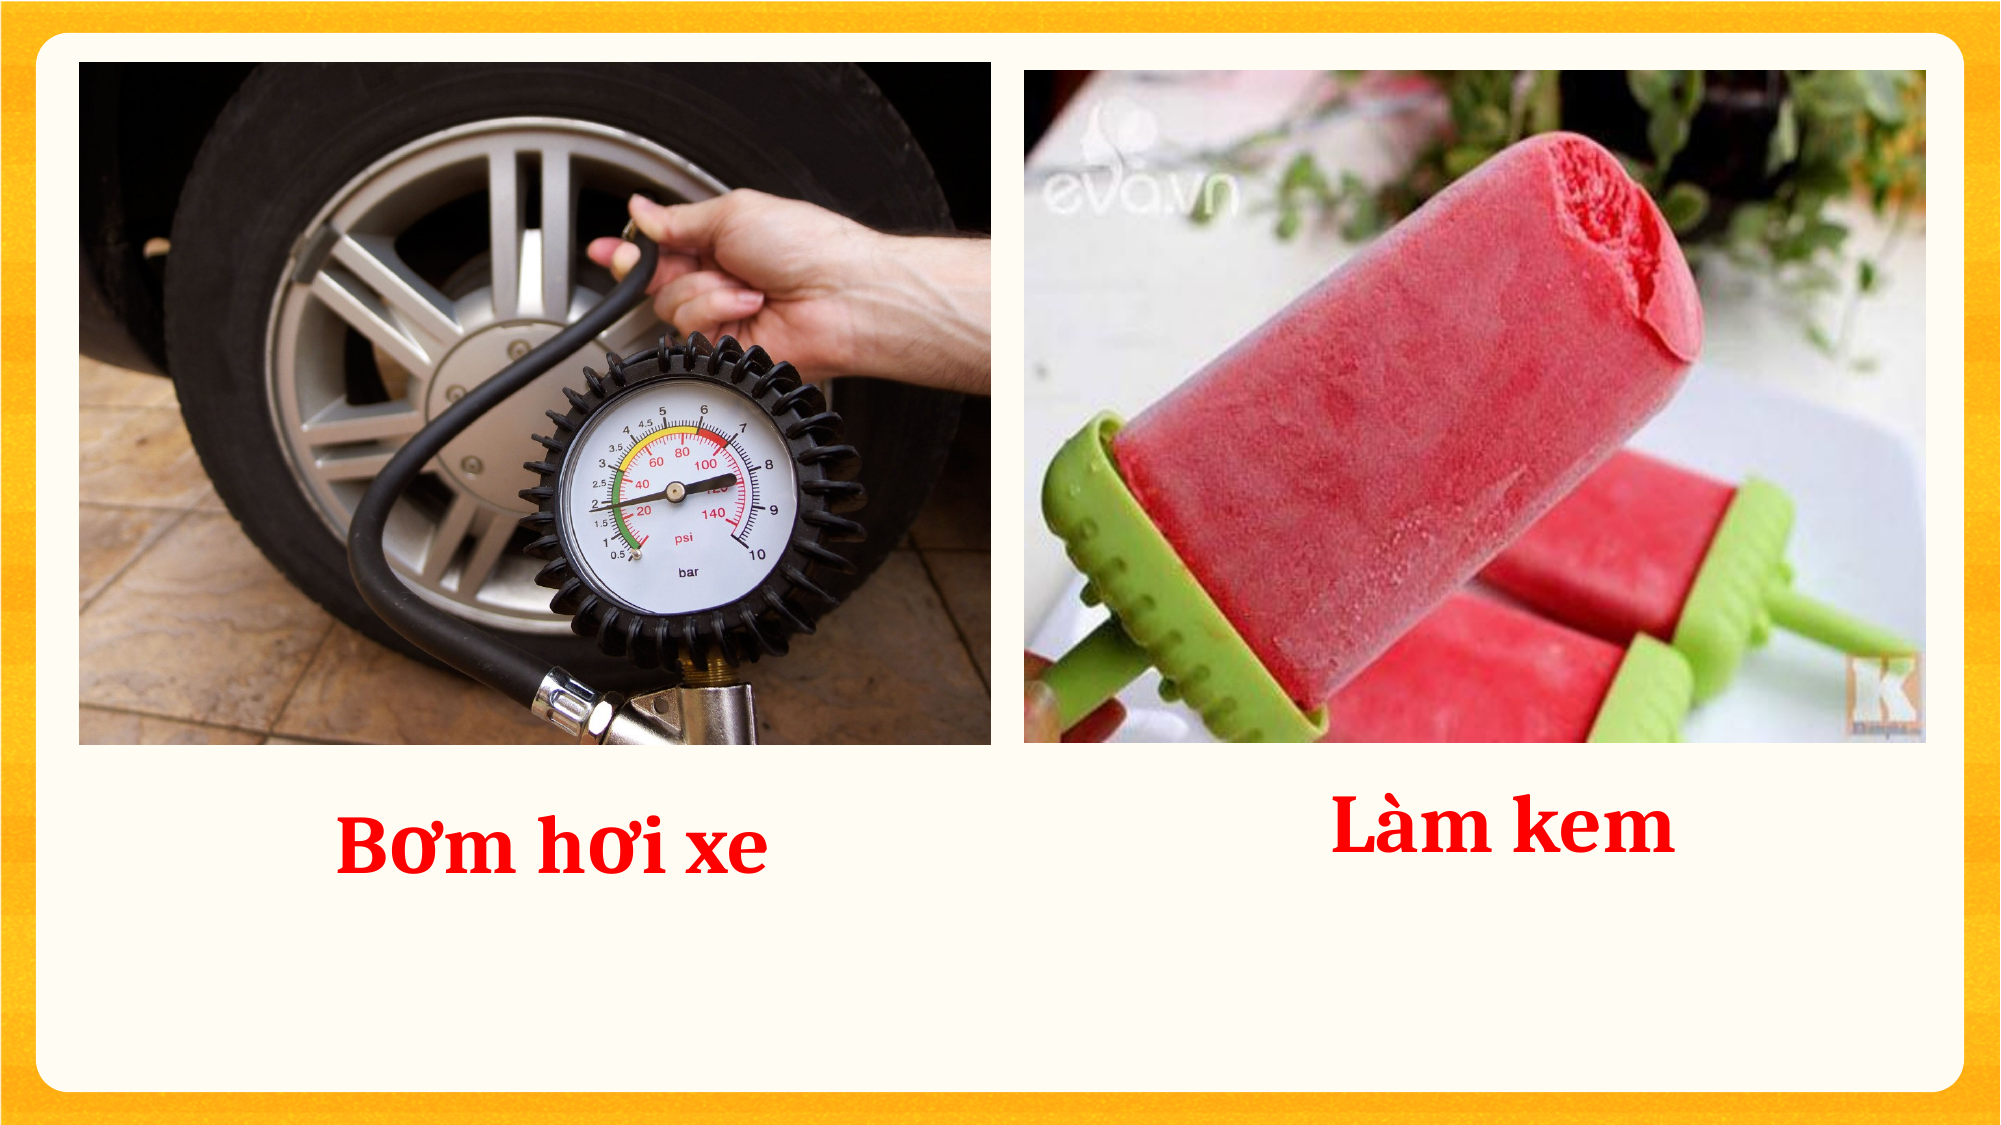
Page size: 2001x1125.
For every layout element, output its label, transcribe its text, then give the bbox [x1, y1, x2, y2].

text_box Bơm hơi xe [193, 783, 913, 898]
text_box Làm kem [1144, 762, 1863, 877]
picture [3, 2, 2000, 1125]
